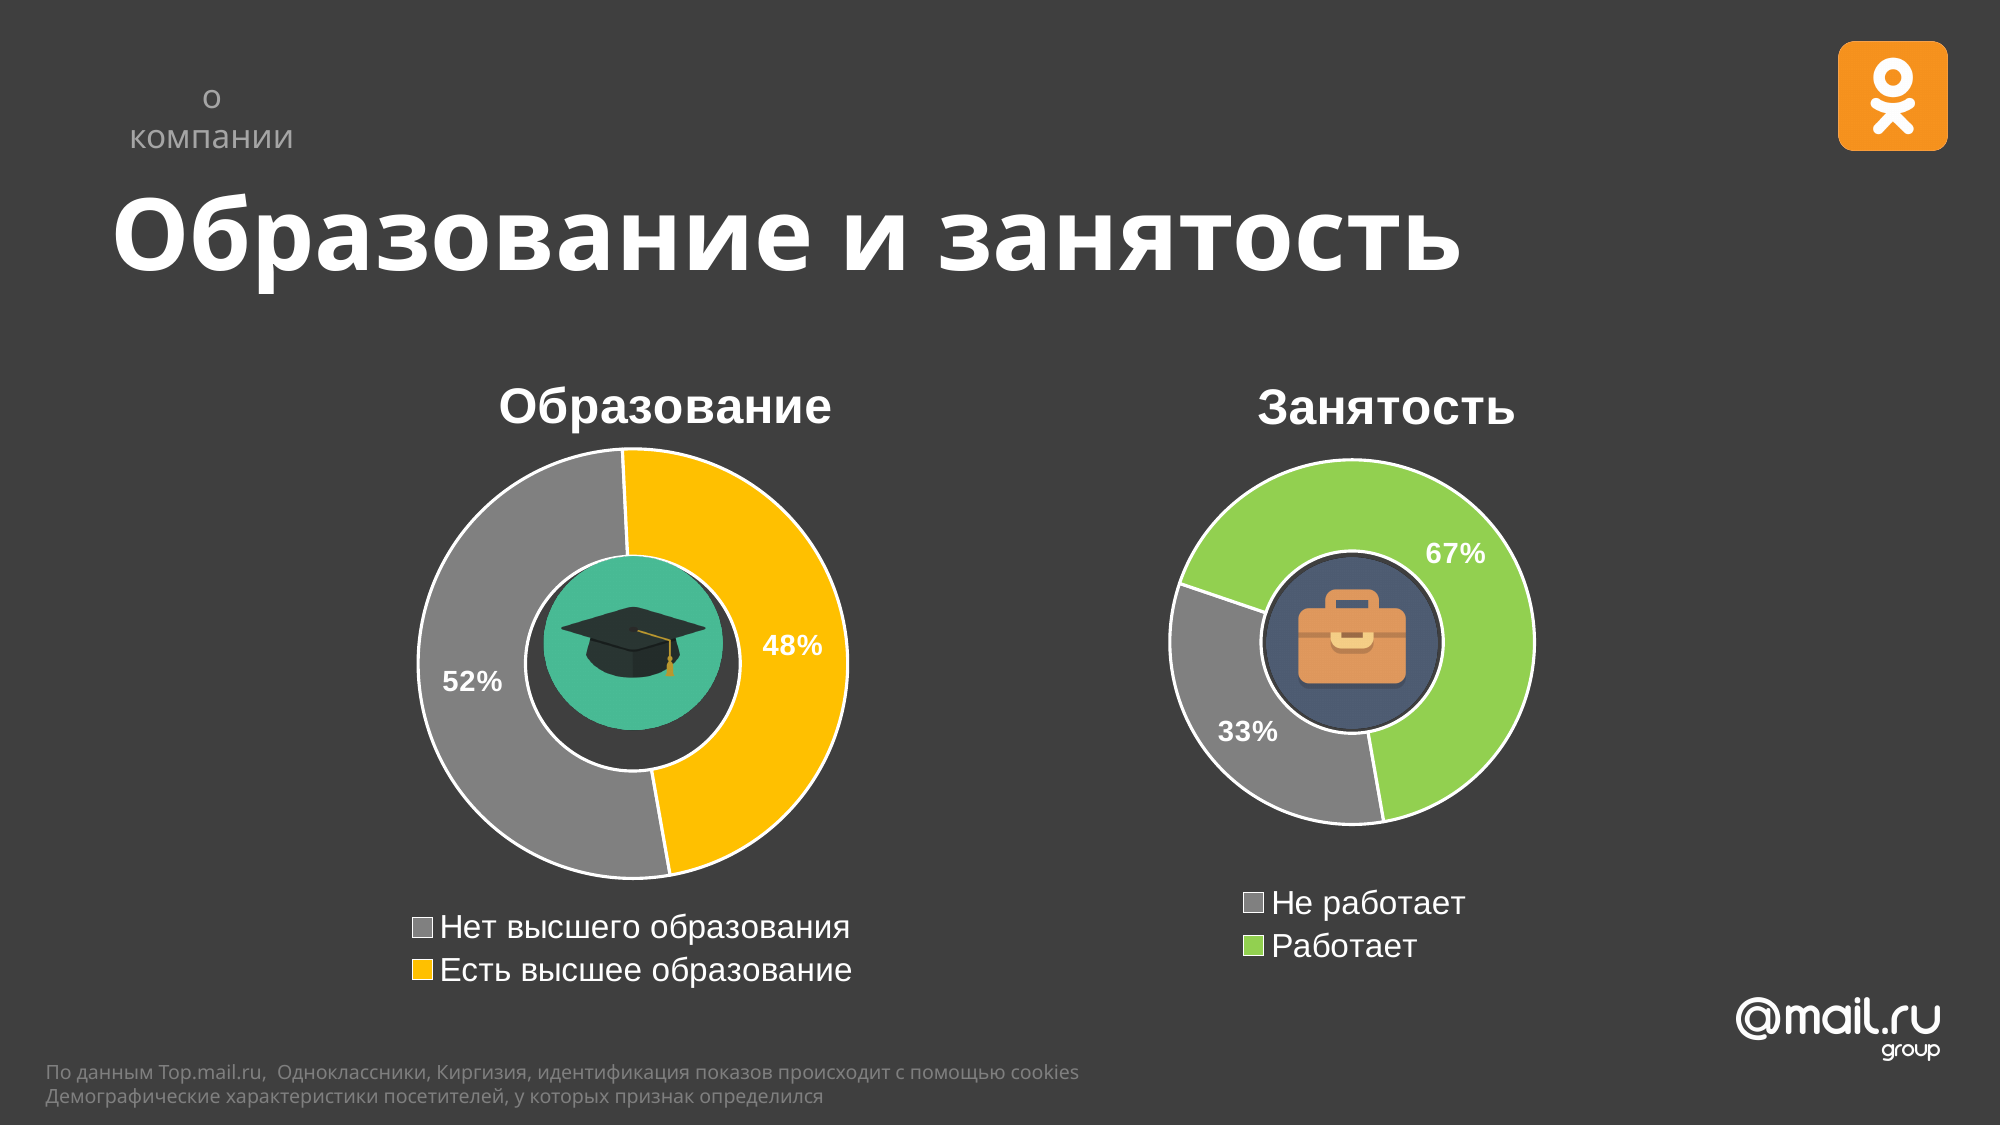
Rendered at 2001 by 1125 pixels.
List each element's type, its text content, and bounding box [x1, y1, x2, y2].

picture [1736, 997, 1940, 1061]
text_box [974, 326, 1777, 994]
text_box о компании [102, 65, 322, 111]
text_box Образование и занятость [95, 111, 1955, 365]
text_box По данным Top.mail.ru, Одноклассники, Киргизия, идентификация показов происходит с помощью cookies Демографические характеристики посетителей, у которых признак определился [25, 1050, 1737, 1118]
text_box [231, 327, 972, 995]
picture [1837, 40, 1948, 151]
